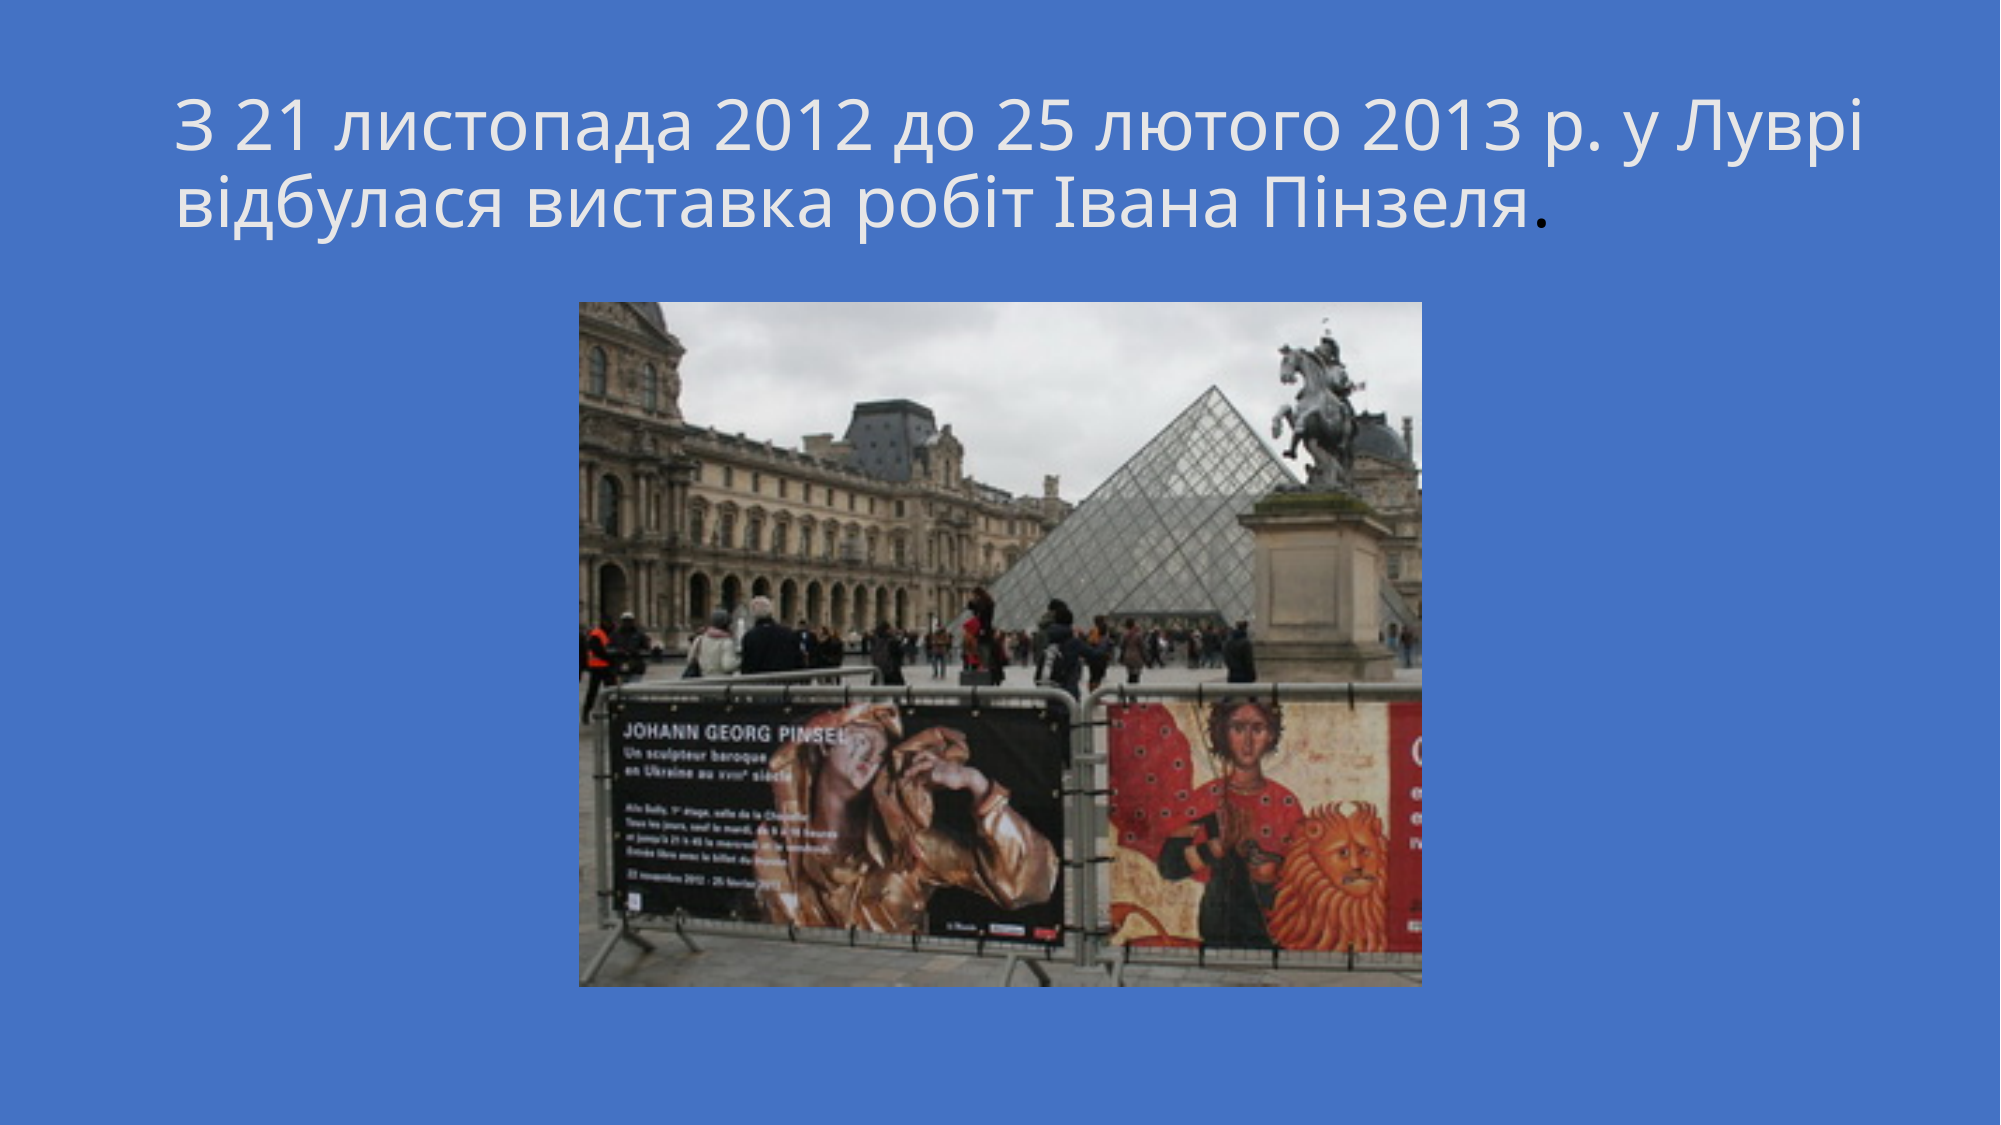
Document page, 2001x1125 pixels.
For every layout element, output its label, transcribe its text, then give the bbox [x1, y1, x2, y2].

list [579, 302, 1422, 988]
title З 21 листопада 2012 до 25 лютого 2013 р. у Луврі відбулася виставка робіт Івана Пінзеля. [159, 57, 1885, 275]
